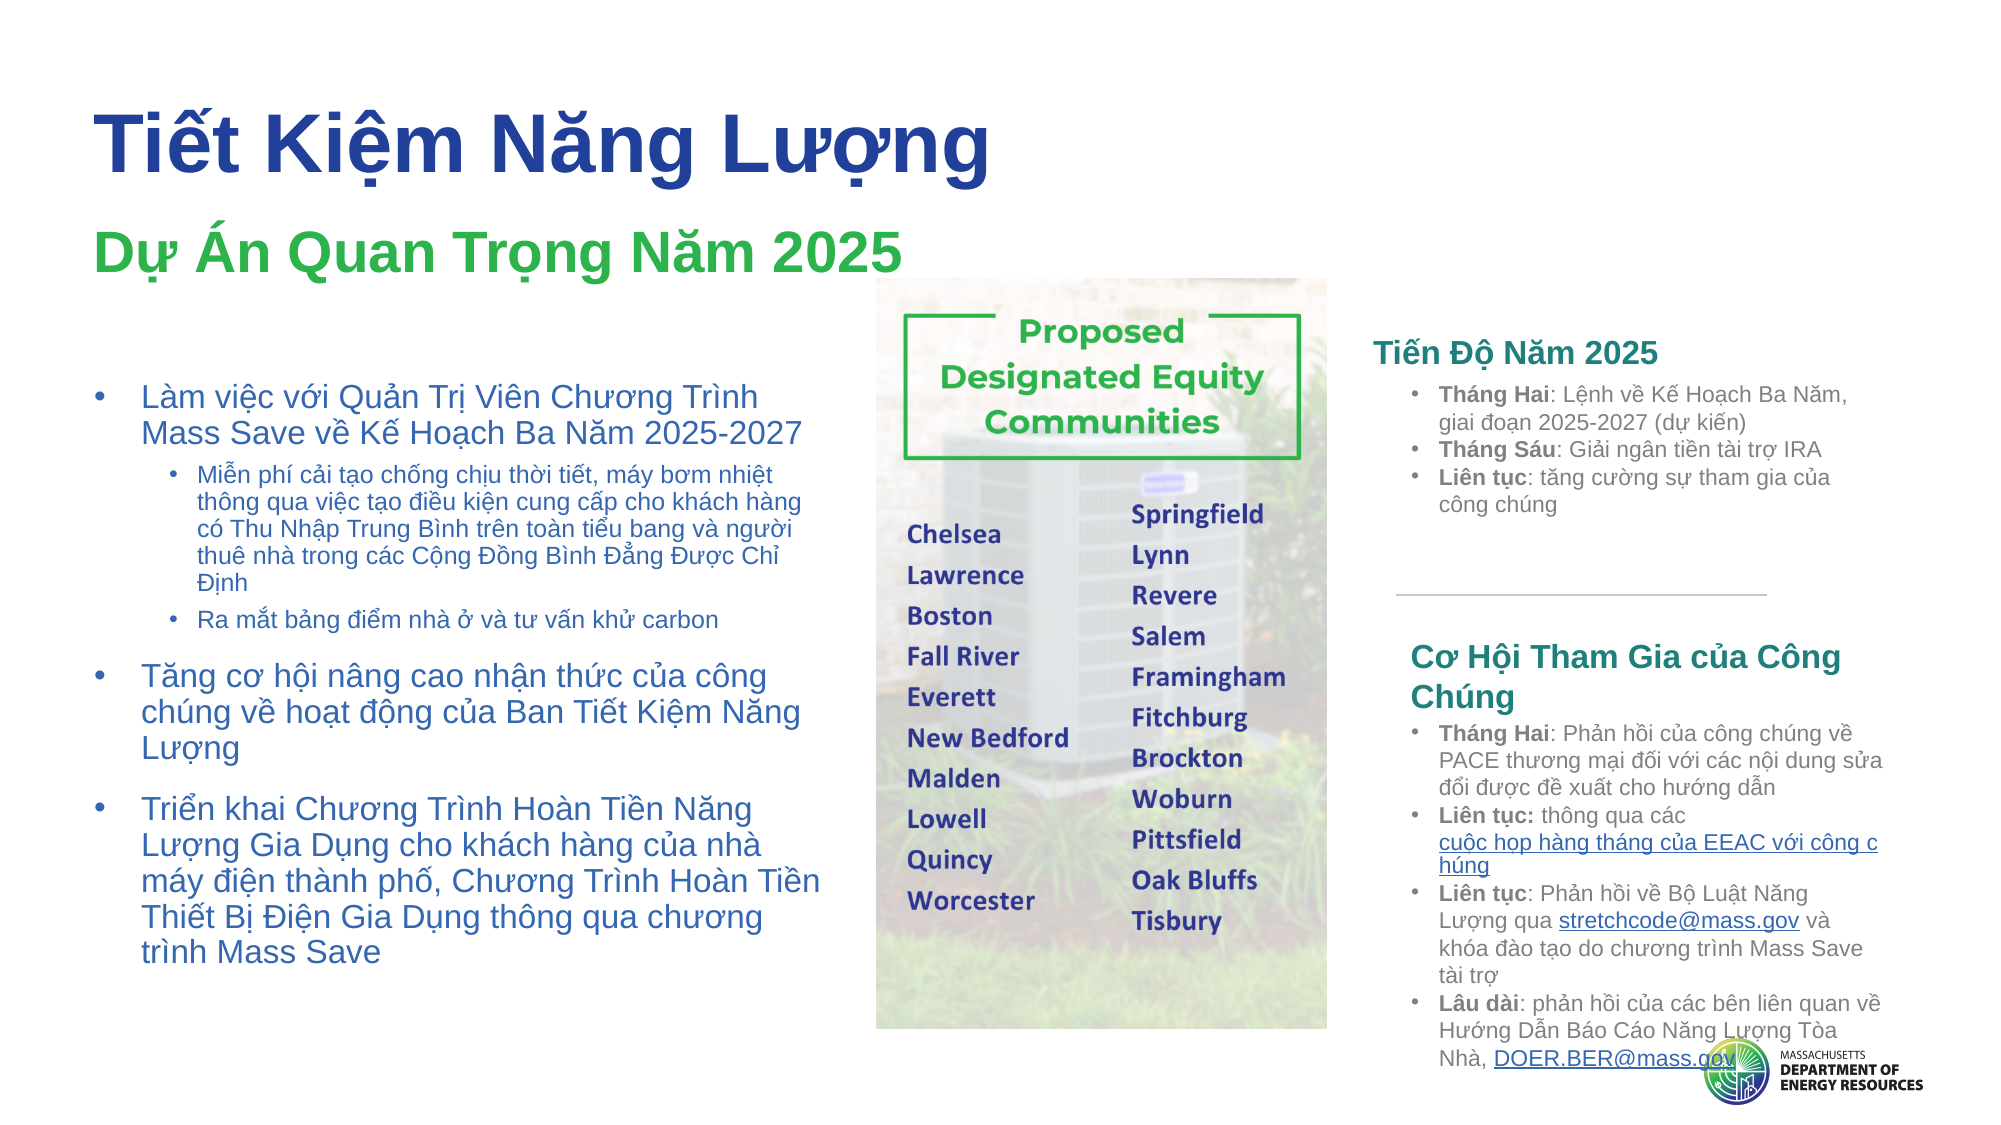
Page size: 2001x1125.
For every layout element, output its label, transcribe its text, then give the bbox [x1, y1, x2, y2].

text_box Cơ Hội Tham Gia của Công Chúng [1395, 628, 1899, 710]
text_box Tiến Độ Năm 2025 [1358, 323, 1674, 379]
list Làm việc với Quản Trị Viên Chương Trình Mass Save về Kế Hoạch Ba Năm 2025-2027 Miễn phí cải tạo chống chịu thời tiết, máy bơm nhiệt thông qua việc tạo điều kiện cung cấp cho khách hàng có Thu Nhập Trung Bình trên toàn tiểu bang và người thuê nhà trong các Cộng Đồng Bình Đẳng Được Chỉ Định Ra mắt bảng điểm nhà ở và tư vấn khử carbon Tăng cơ hội nâng cao nhận thức của công chúng về hoạt động của Ban Tiết Kiệm Năng Lượng Triển khai Chương Trình Hoàn Tiền Năng Lượng Gia Dụng cho khách hàng của nhà máy điện thành phố, Chương Trình Hoàn Tiền Thiết Bị Điện Gia Dụng thông qua chương trình Mass Save [79, 372, 847, 1051]
text_box Dự Án Quan Trọng Năm 2025 [79, 215, 986, 291]
text_box Tháng Hai: Lệnh về Kế Hoạch Ba Năm, giai đoạn 2025-2027 (dự kiến) Tháng Sáu: Giải ngân tiền tài trợ IRA Liên tục: tăng cường sự tham gia của công chúng [1395, 372, 1899, 525]
picture [876, 278, 1327, 1029]
list Tiết Kiệm Năng Lượng [79, 93, 1885, 194]
picture [1704, 1038, 1923, 1105]
text_box Tháng Hai: Phản hồi của công chúng về PACE thương mại đối với các nội dung sửa đổi được đề xuất cho hướng dẫn Liên tục: thông qua các cuộc họp hàng tháng của EEAC với công chúng Liên tục: Phản hồi về Bộ Luật Năng Lượng qua stretchcode@mass.gov và khóa đào tạo do chương trình Mass Save tài trợ Lâu dài: phản hồi của các bên liên quan về Hướng Dẫn Báo Cáo Năng Lượng Tòa Nhà, DOER.BER@mass.gov [1395, 710, 1899, 1056]
